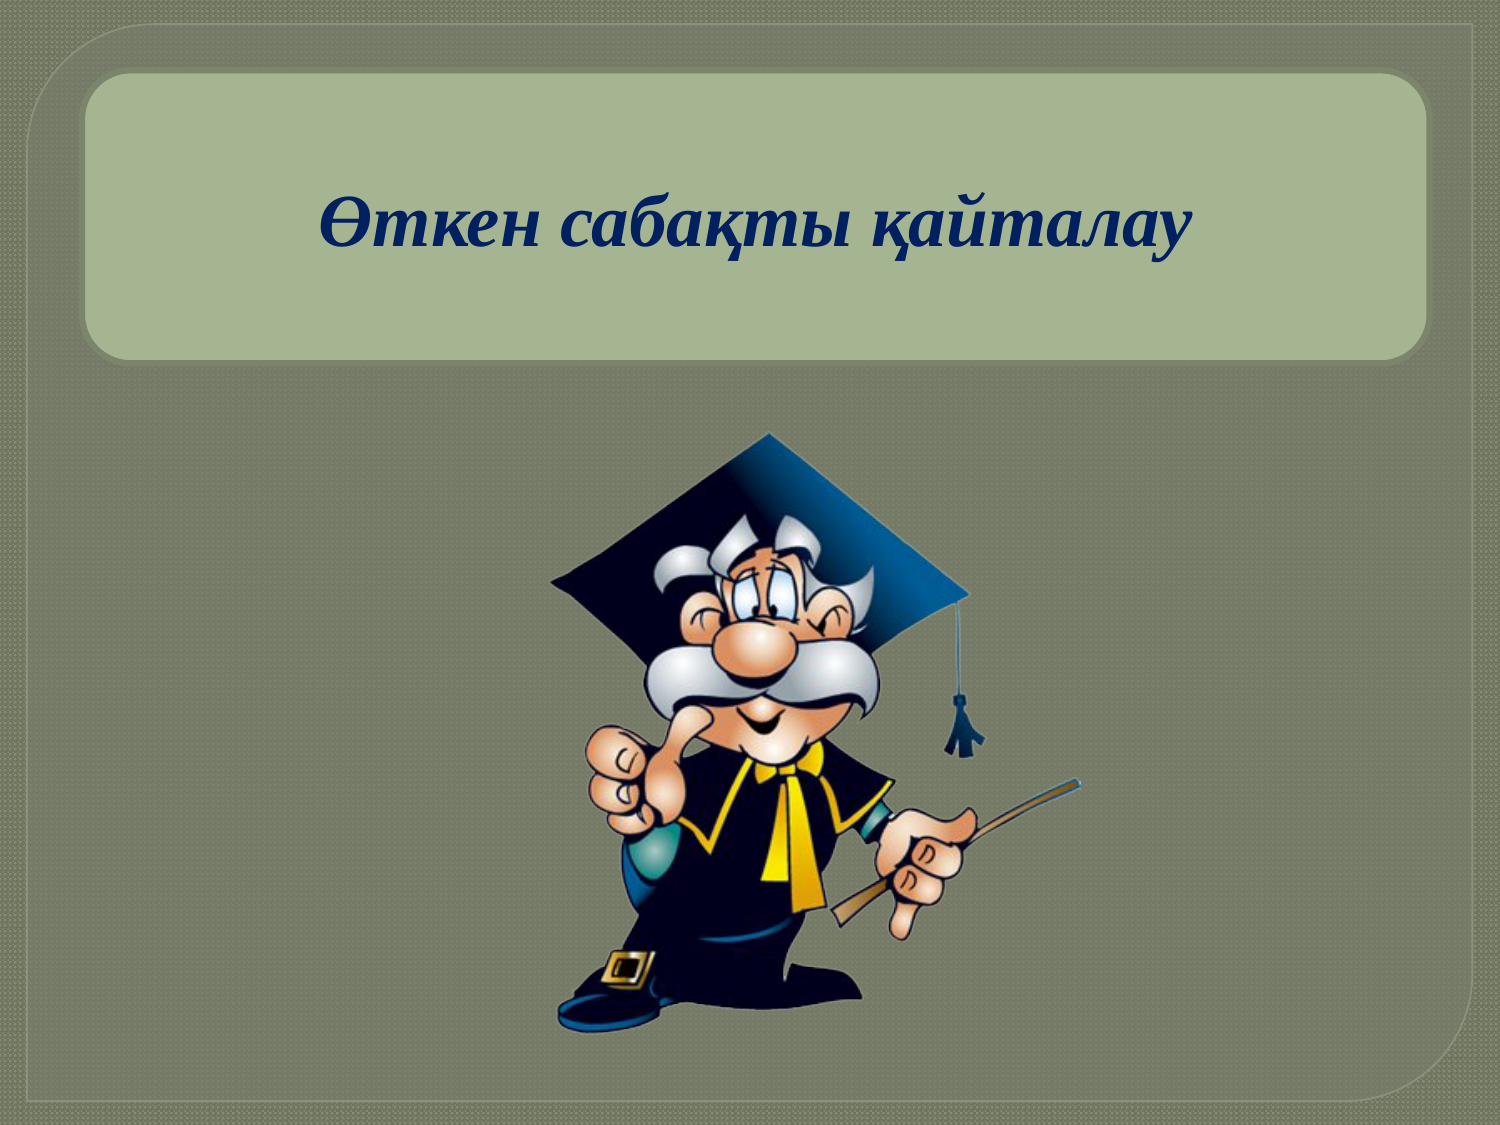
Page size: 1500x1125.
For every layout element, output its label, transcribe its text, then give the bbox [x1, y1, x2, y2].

text_box Өткен сабақты қайталау [78, 67, 1433, 367]
picture [515, 386, 1081, 1050]
